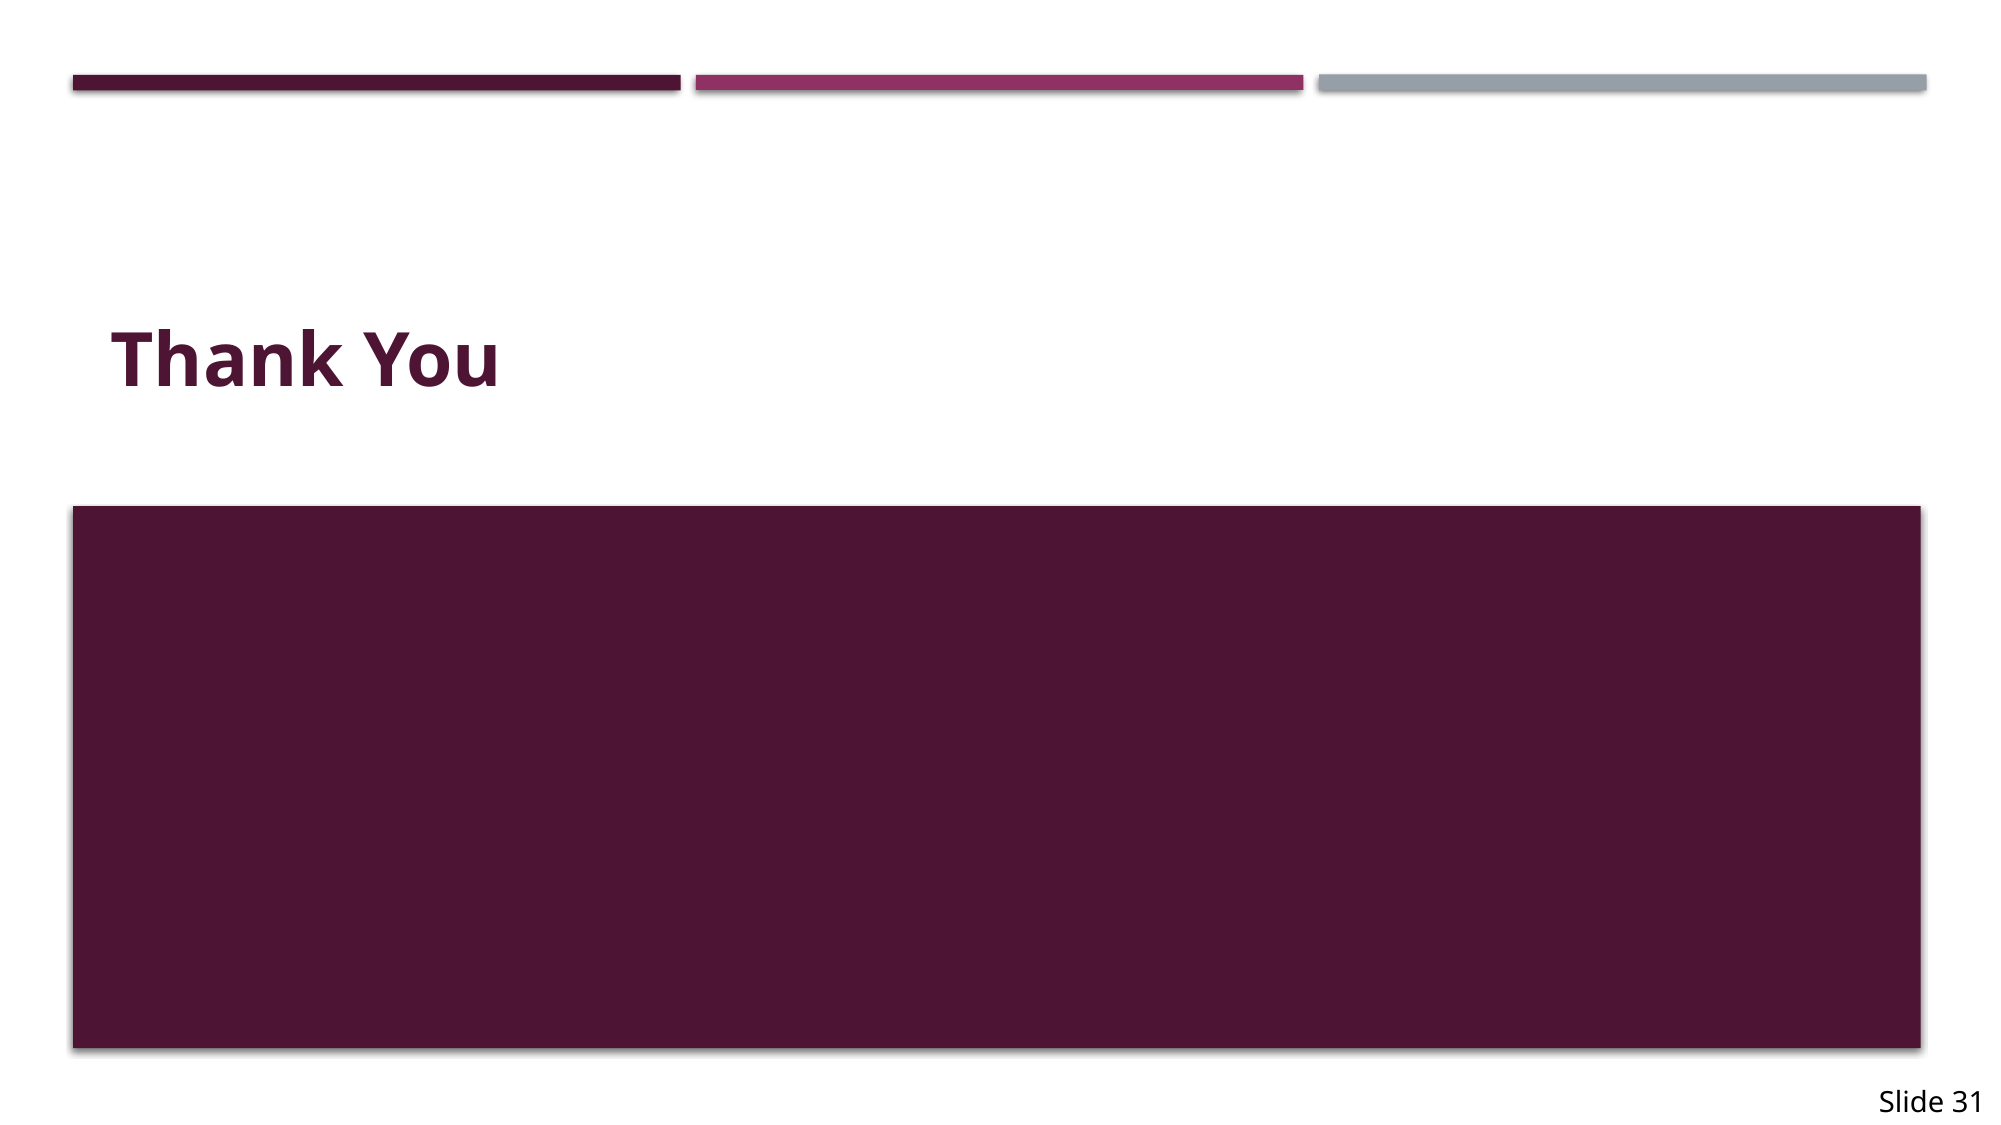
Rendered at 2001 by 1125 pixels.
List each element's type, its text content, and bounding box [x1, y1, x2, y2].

title Thank You [95, 167, 1899, 410]
text_box Slide 31 [1827, 1065, 2000, 1125]
